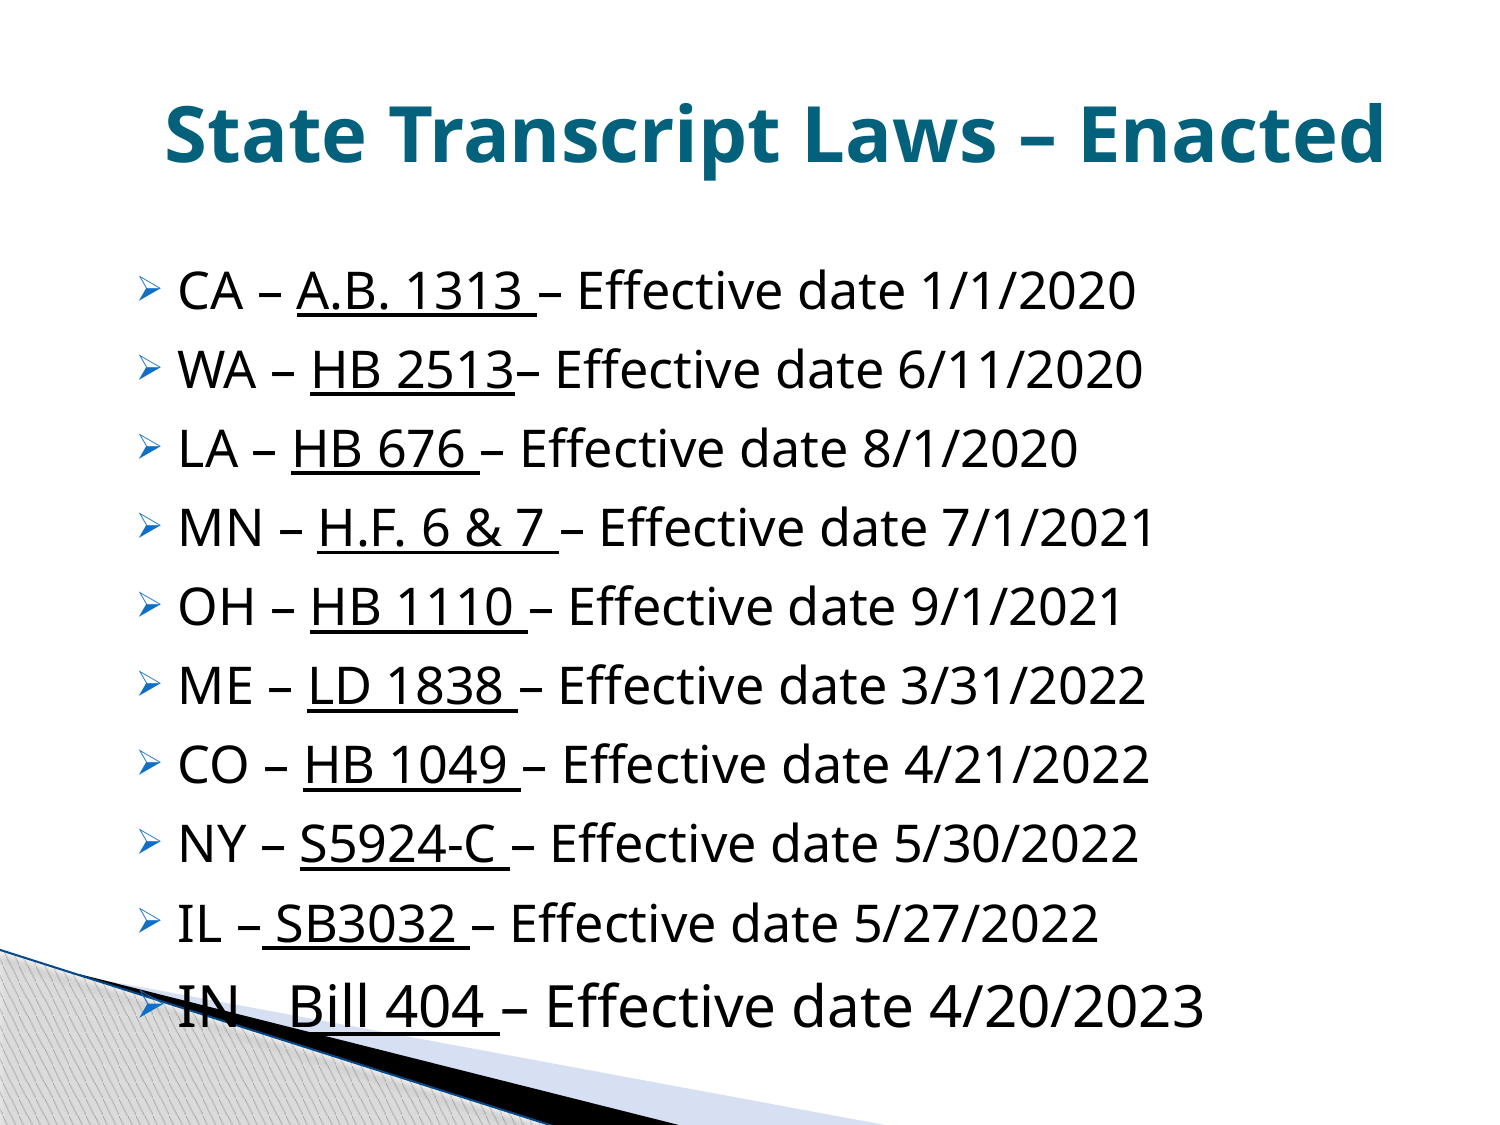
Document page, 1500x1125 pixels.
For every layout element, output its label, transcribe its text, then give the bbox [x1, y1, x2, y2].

list CA – A.B. 1313 – Effective date 1/1/2020 WA – HB 2513– Effective date 6/11/2020 LA – HB 676 – Effective date 8/1/2020 MN – H.F. 6 & 7 – Effective date 7/1/2021 OH – HB 1110 – Effective date 9/1/2021 ME – LD 1838 – Effective date 3/31/2022 CO – HB 1049 – Effective date 4/21/2022 NY – S5924-C – Effective date 5/30/2022 IL – SB3032 – Effective date 5/27/2022 IN Bill 404 – Effective date 4/20/2023 [103, 249, 1397, 748]
title State Transcript Laws – Enacted [150, 37, 1425, 225]
